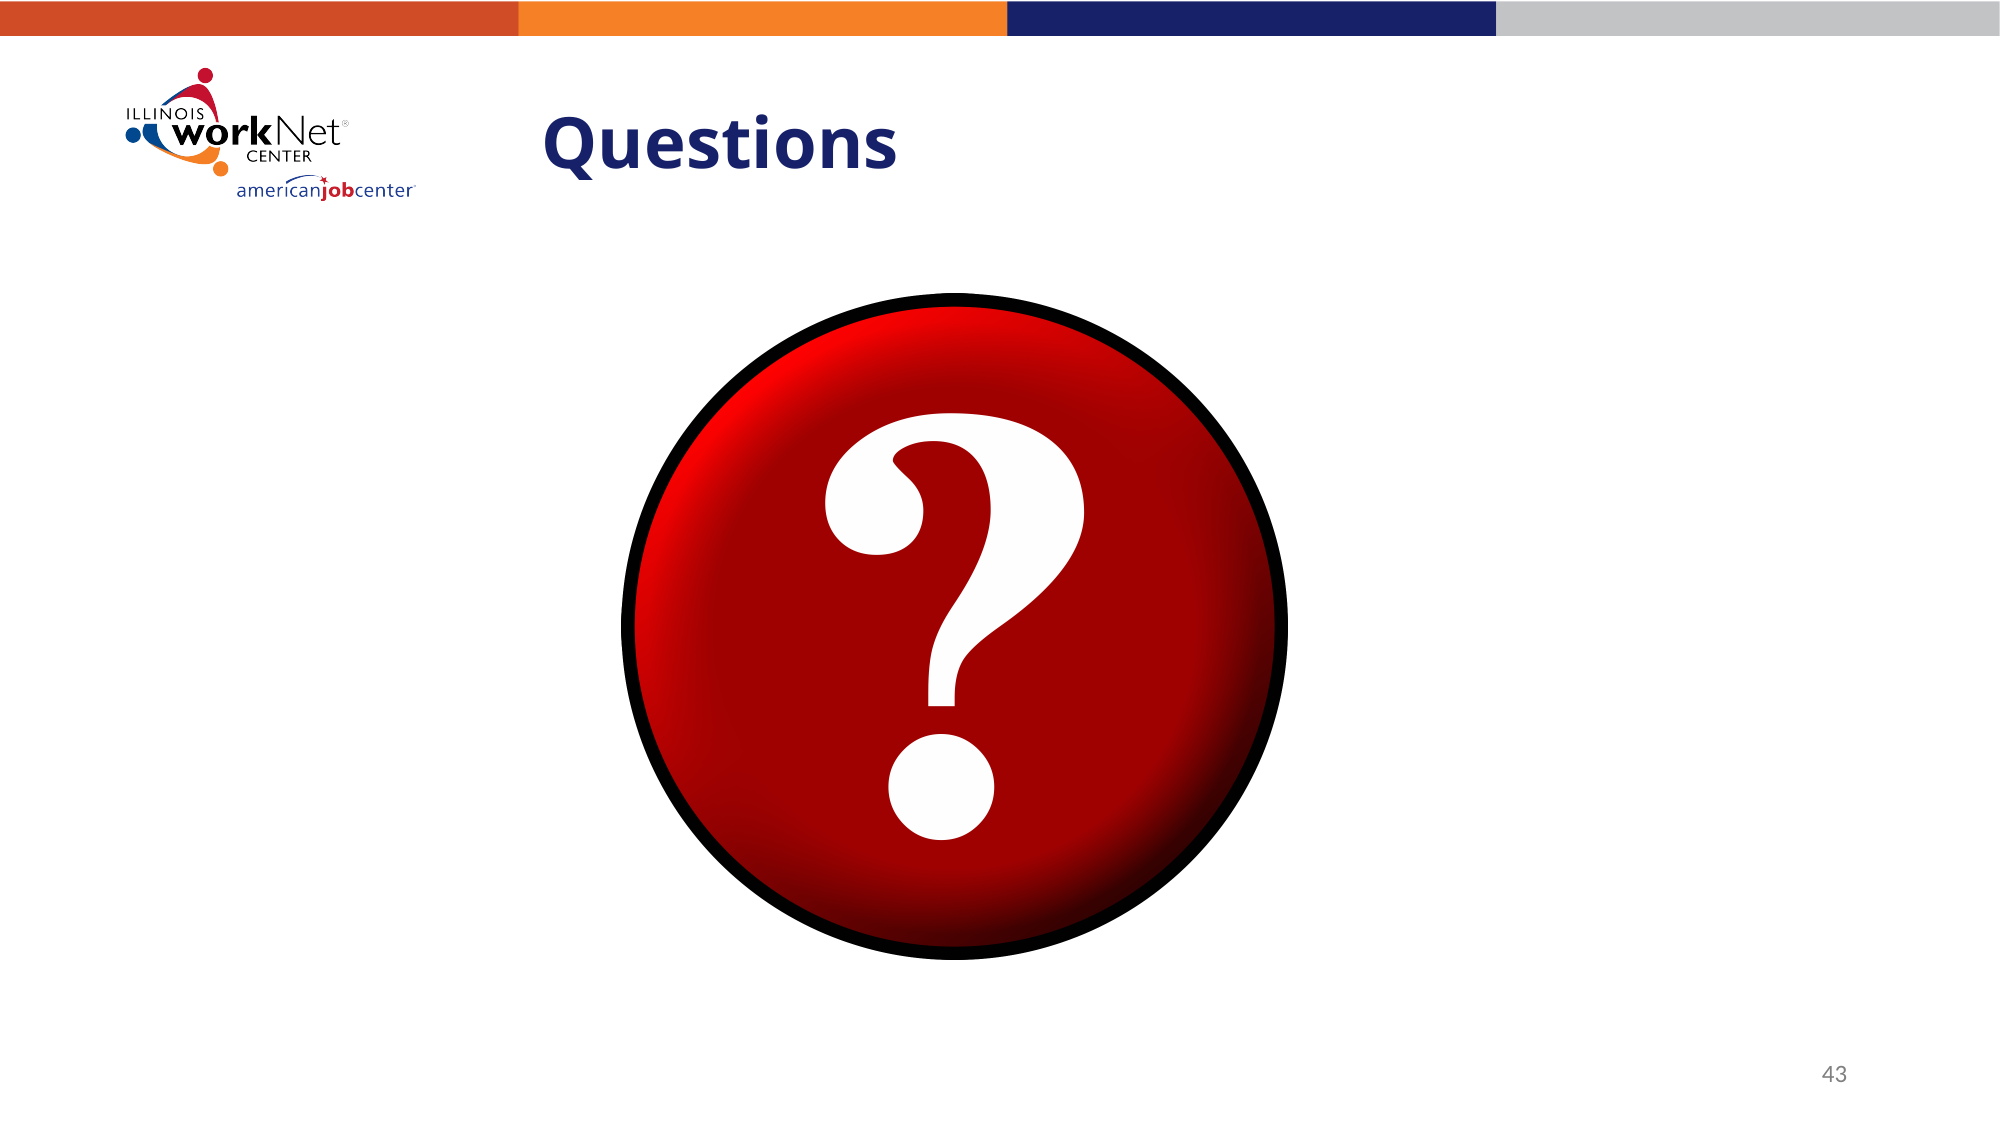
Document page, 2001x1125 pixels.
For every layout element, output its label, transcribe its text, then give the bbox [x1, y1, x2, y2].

picture [0, 0, 2000, 1125]
slide_number 43 [1412, 1042, 1863, 1103]
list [621, 293, 1288, 960]
title Questions [526, 100, 1777, 193]
